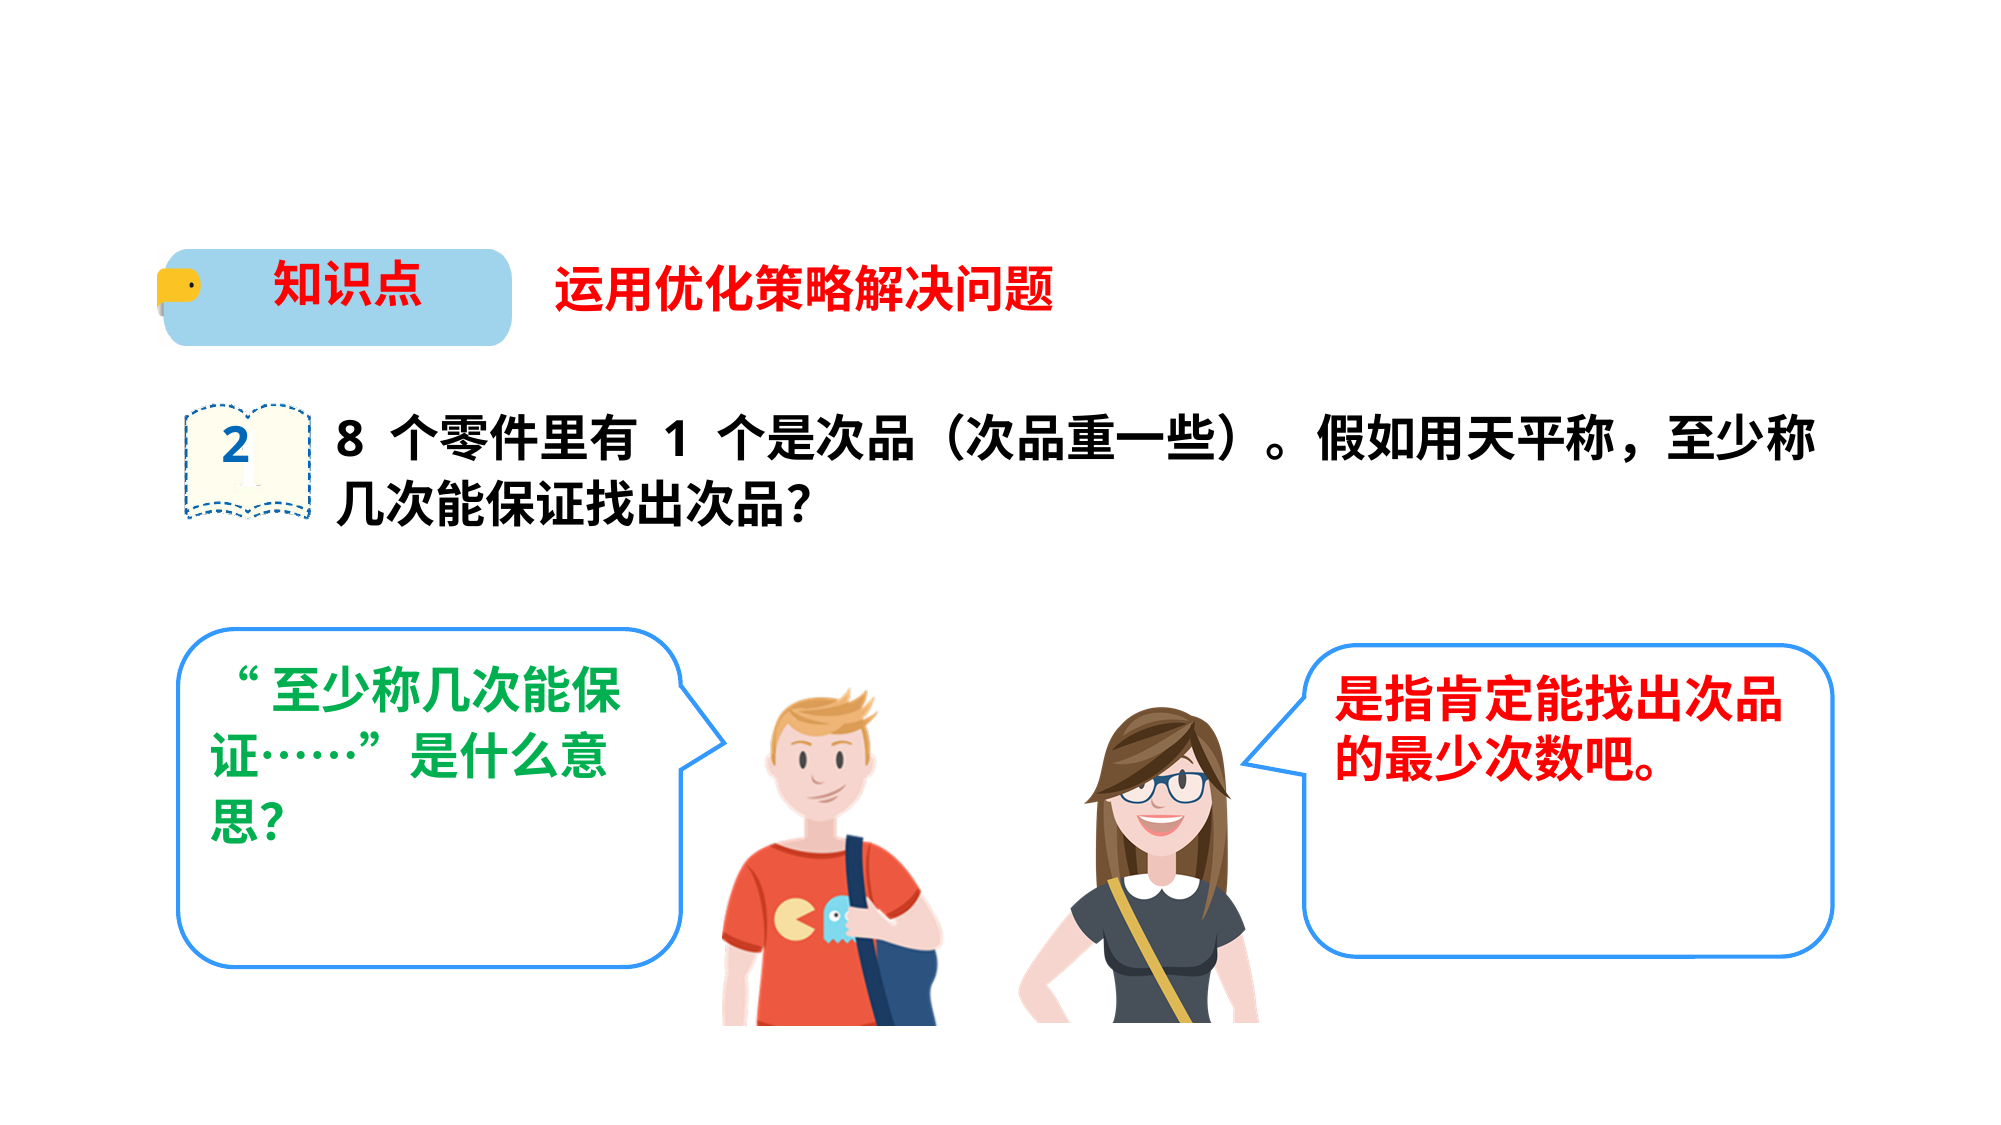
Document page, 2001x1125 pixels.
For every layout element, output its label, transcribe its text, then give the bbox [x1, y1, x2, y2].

text_box “至少称几次能保证……”是什么意思？ [178, 629, 722, 968]
text_box 运用优化策略解决问题 [539, 249, 1851, 325]
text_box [166, 390, 329, 534]
picture [992, 669, 1271, 1023]
picture [722, 687, 960, 1026]
picture [157, 249, 512, 346]
text_box 知识点 [191, 245, 516, 321]
text_box 是指肯定能找出次品的最少次数吧。 [1271, 645, 1833, 957]
text_box 8 个零件里有 1 个是次品（次品重一些）。假如用天平称，至少称几次能保证找出次品？ [321, 393, 1861, 540]
